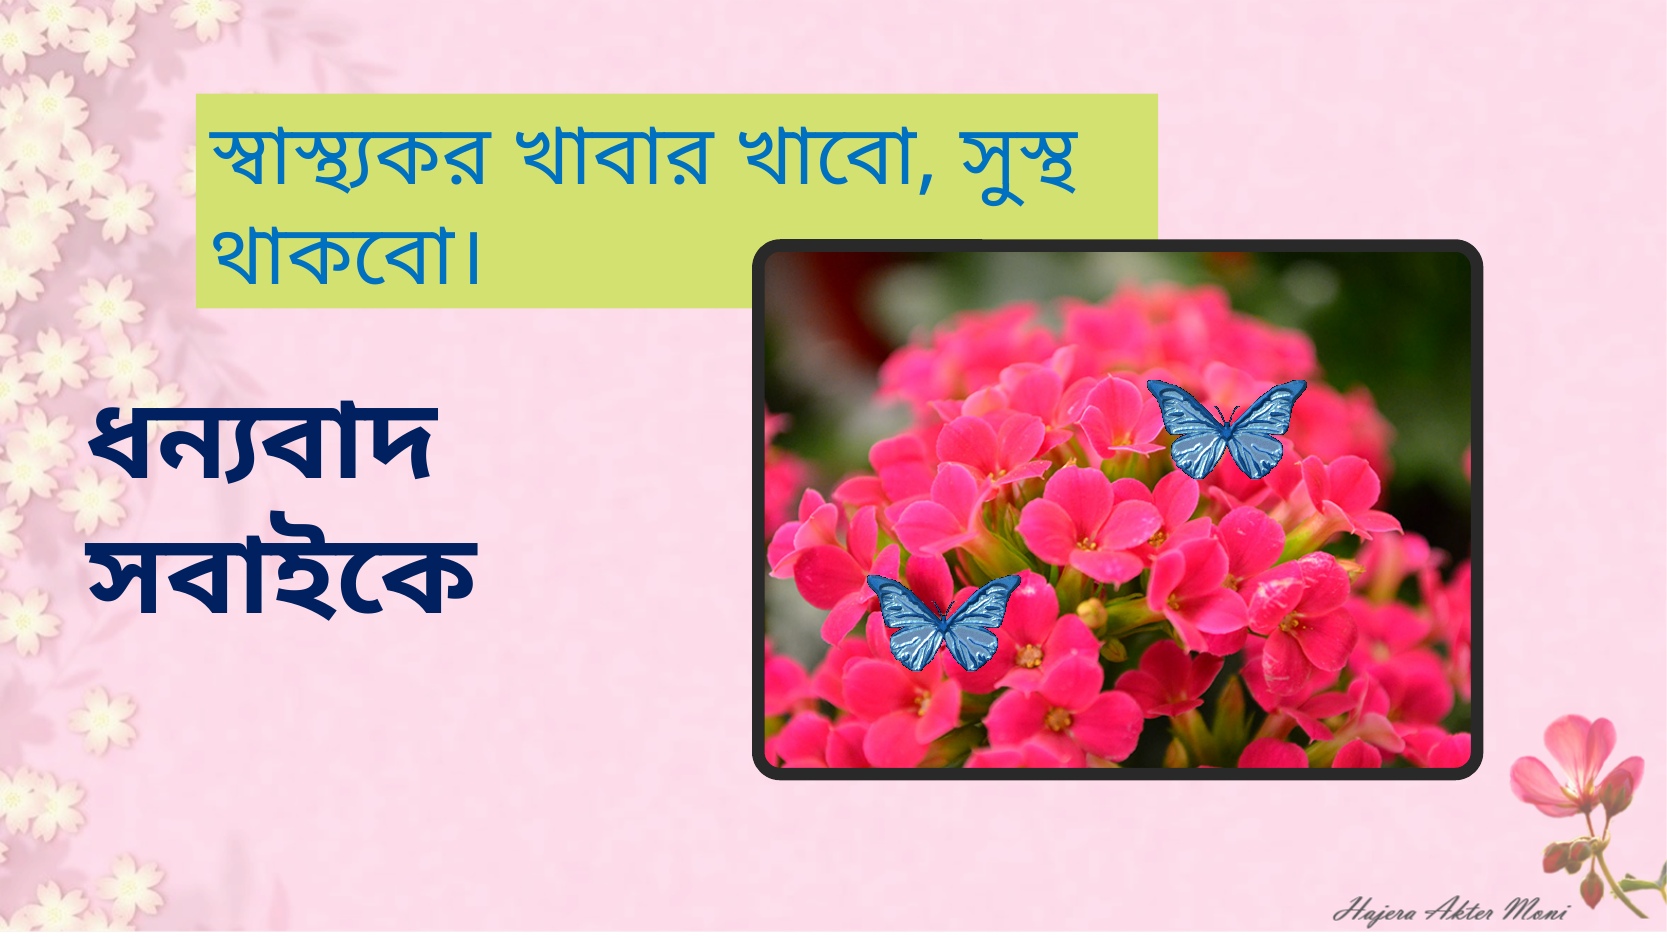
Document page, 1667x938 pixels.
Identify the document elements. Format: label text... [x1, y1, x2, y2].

text_box স্বাস্থ্যকর খাবার খাবো, সুস্থ থাকবো। [195, 93, 1159, 309]
text_box ধন্যবাদ সবাইকে [72, 358, 721, 643]
picture [758, 245, 1478, 775]
